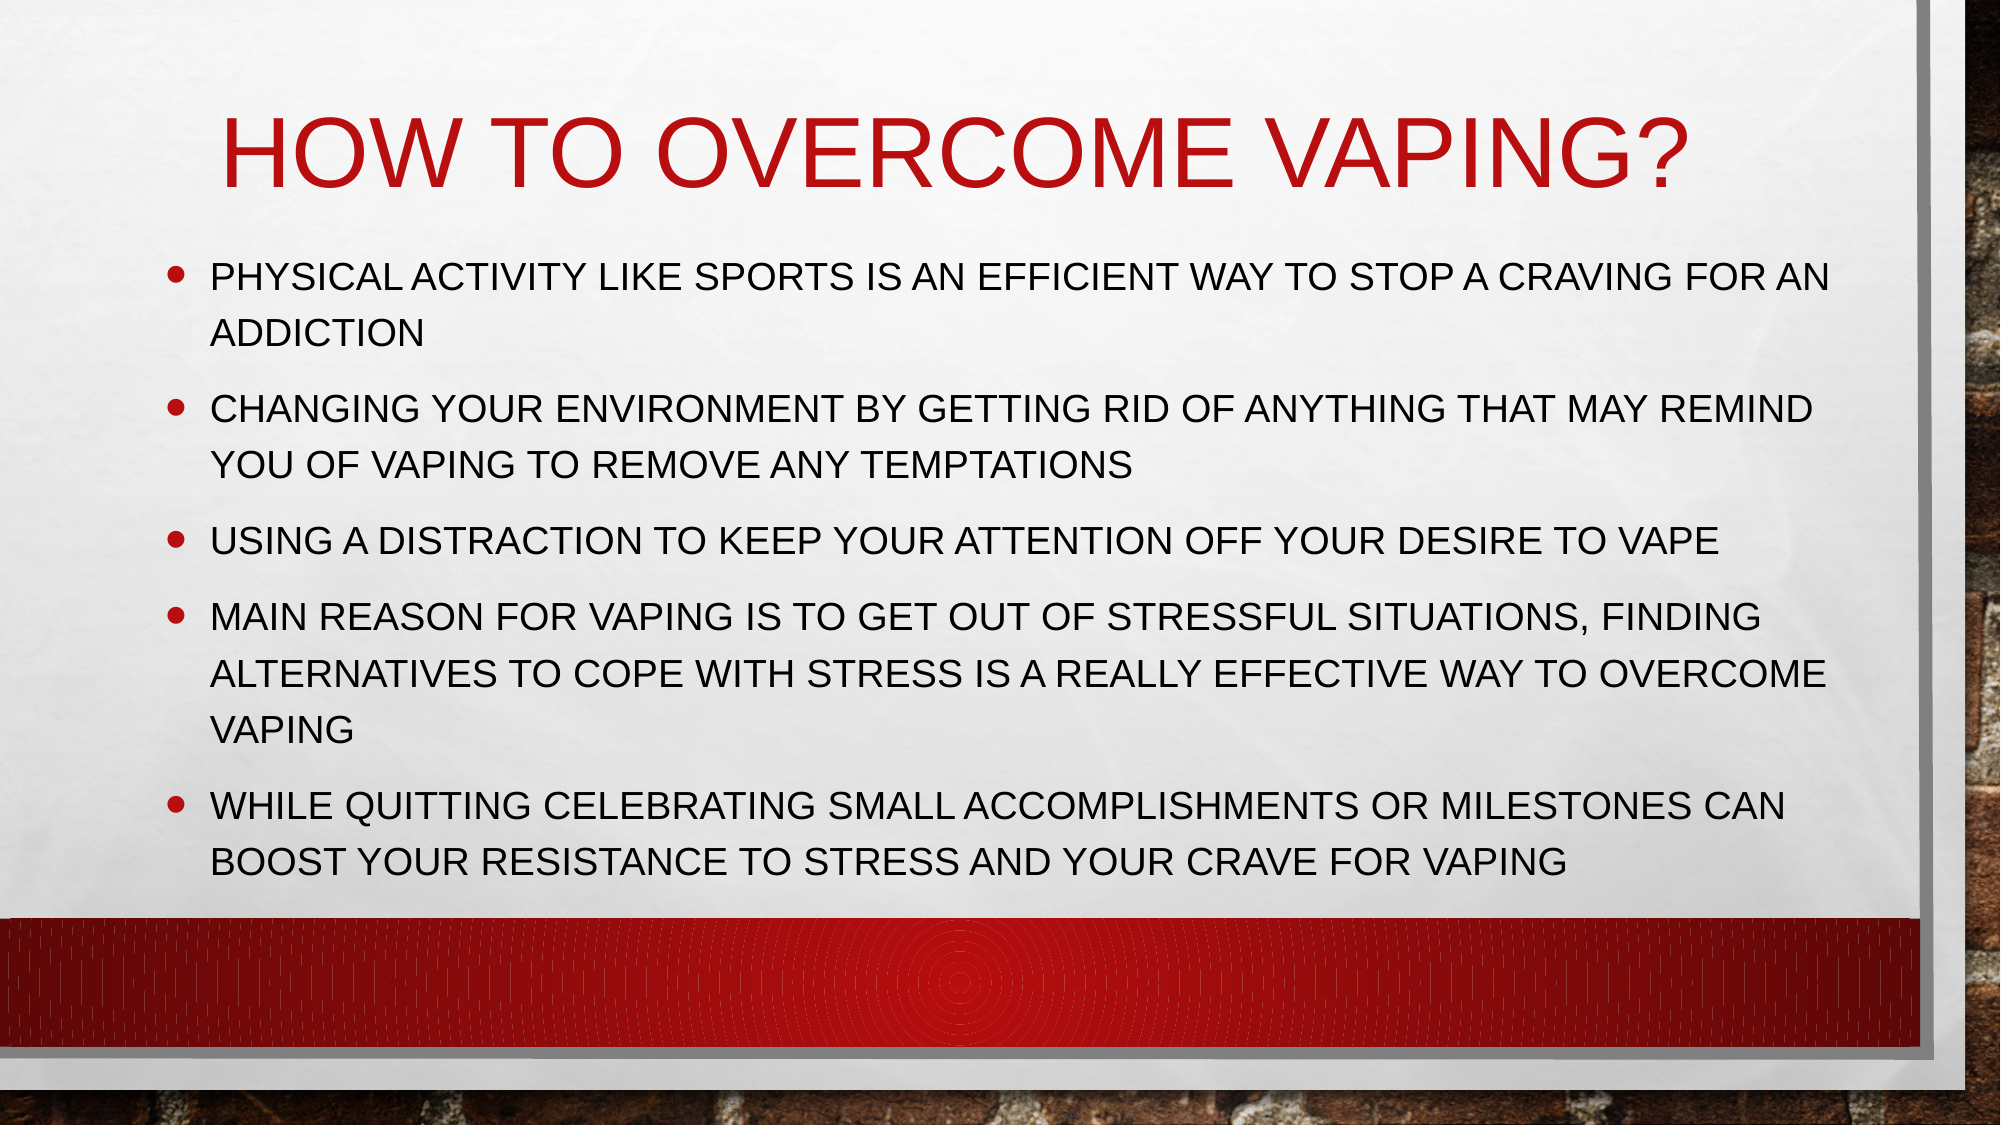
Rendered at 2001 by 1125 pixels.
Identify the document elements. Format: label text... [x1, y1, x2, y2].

title How to overcome vaping? [112, 64, 1799, 246]
list Physical activity like sports is an efficient way to stop a craving for an addiction Changing your environment by getting rid of anything that may remind you of vaping to remove any temptations Using a distraction to keep your attention off your desire to vape Main reason for vaping is to get out of stressful situations, finding alternatives to cope with stress is a really effective way to overcome vaping While quitting celebrating small accomplishments or milestones can boost your resistance to stress and your crave for vaping [150, 230, 1850, 895]
picture [0, 0, 2000, 1125]
